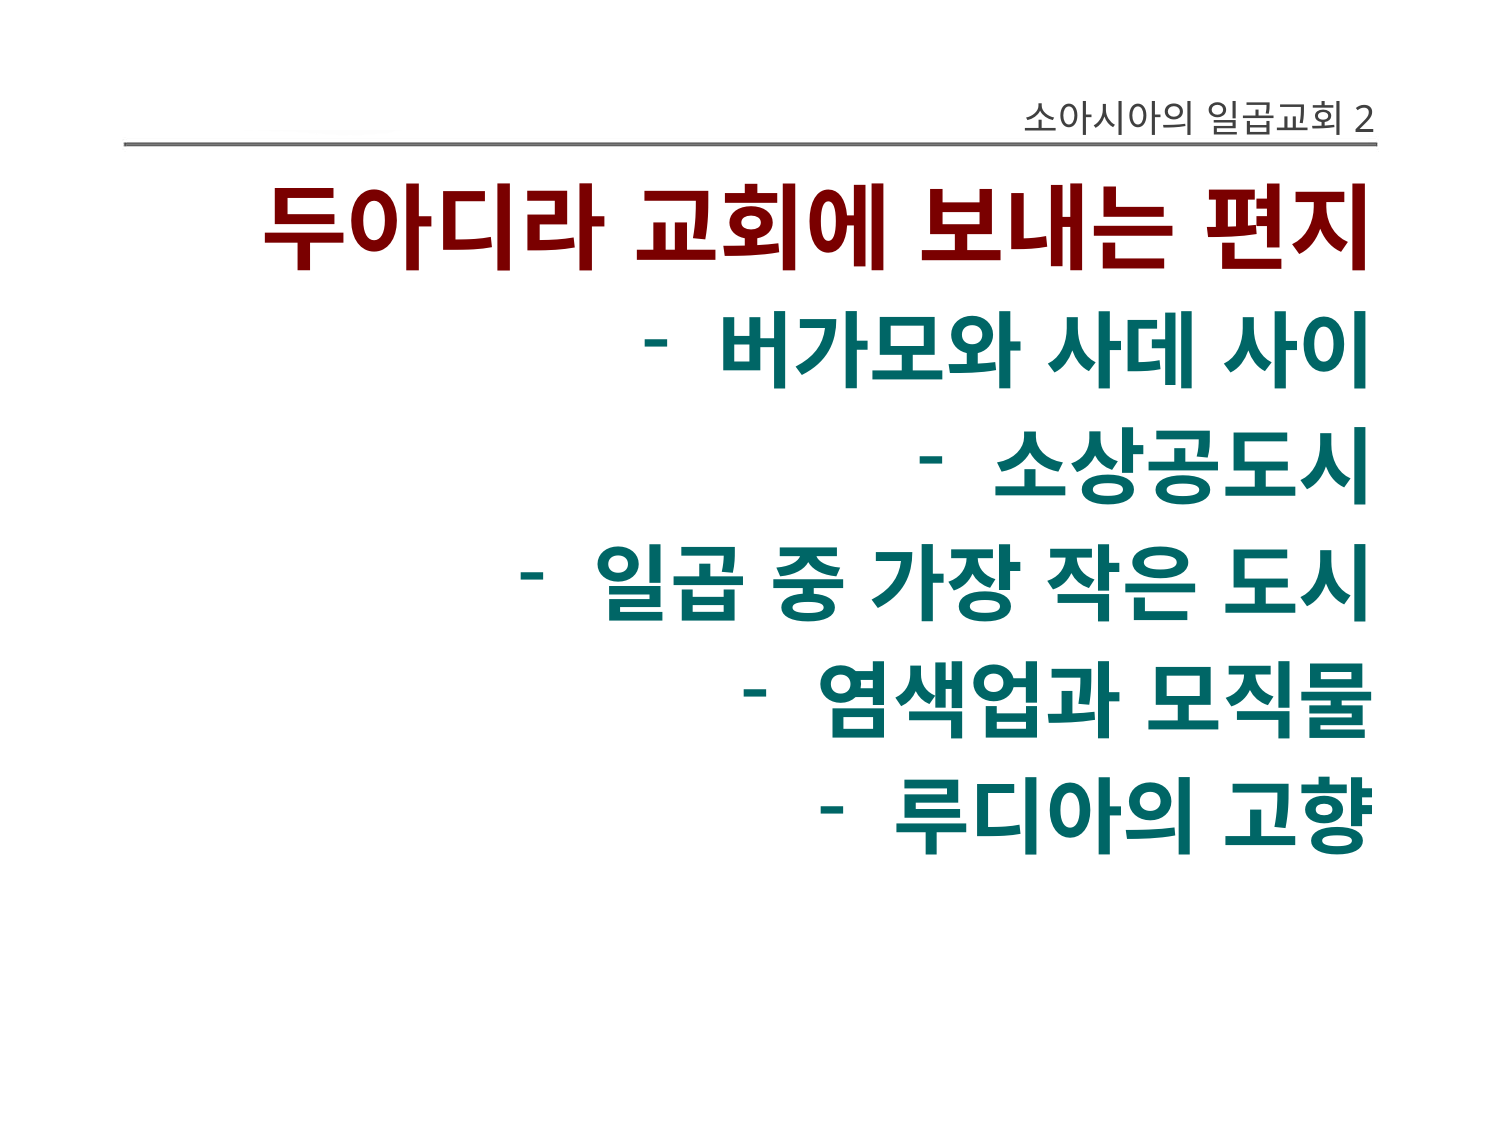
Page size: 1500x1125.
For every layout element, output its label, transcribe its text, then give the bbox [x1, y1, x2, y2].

picture [122, 130, 1379, 157]
text_box 두아디라 교회에 보내는 편지 버가모와 사데 사이 소상공도시 일곱 중 가장 작은 도시 염색업과 모직물 루디아의 고향 [85, 156, 1400, 1050]
text_box 소아시아의 일곱교회2 [676, 82, 1400, 135]
